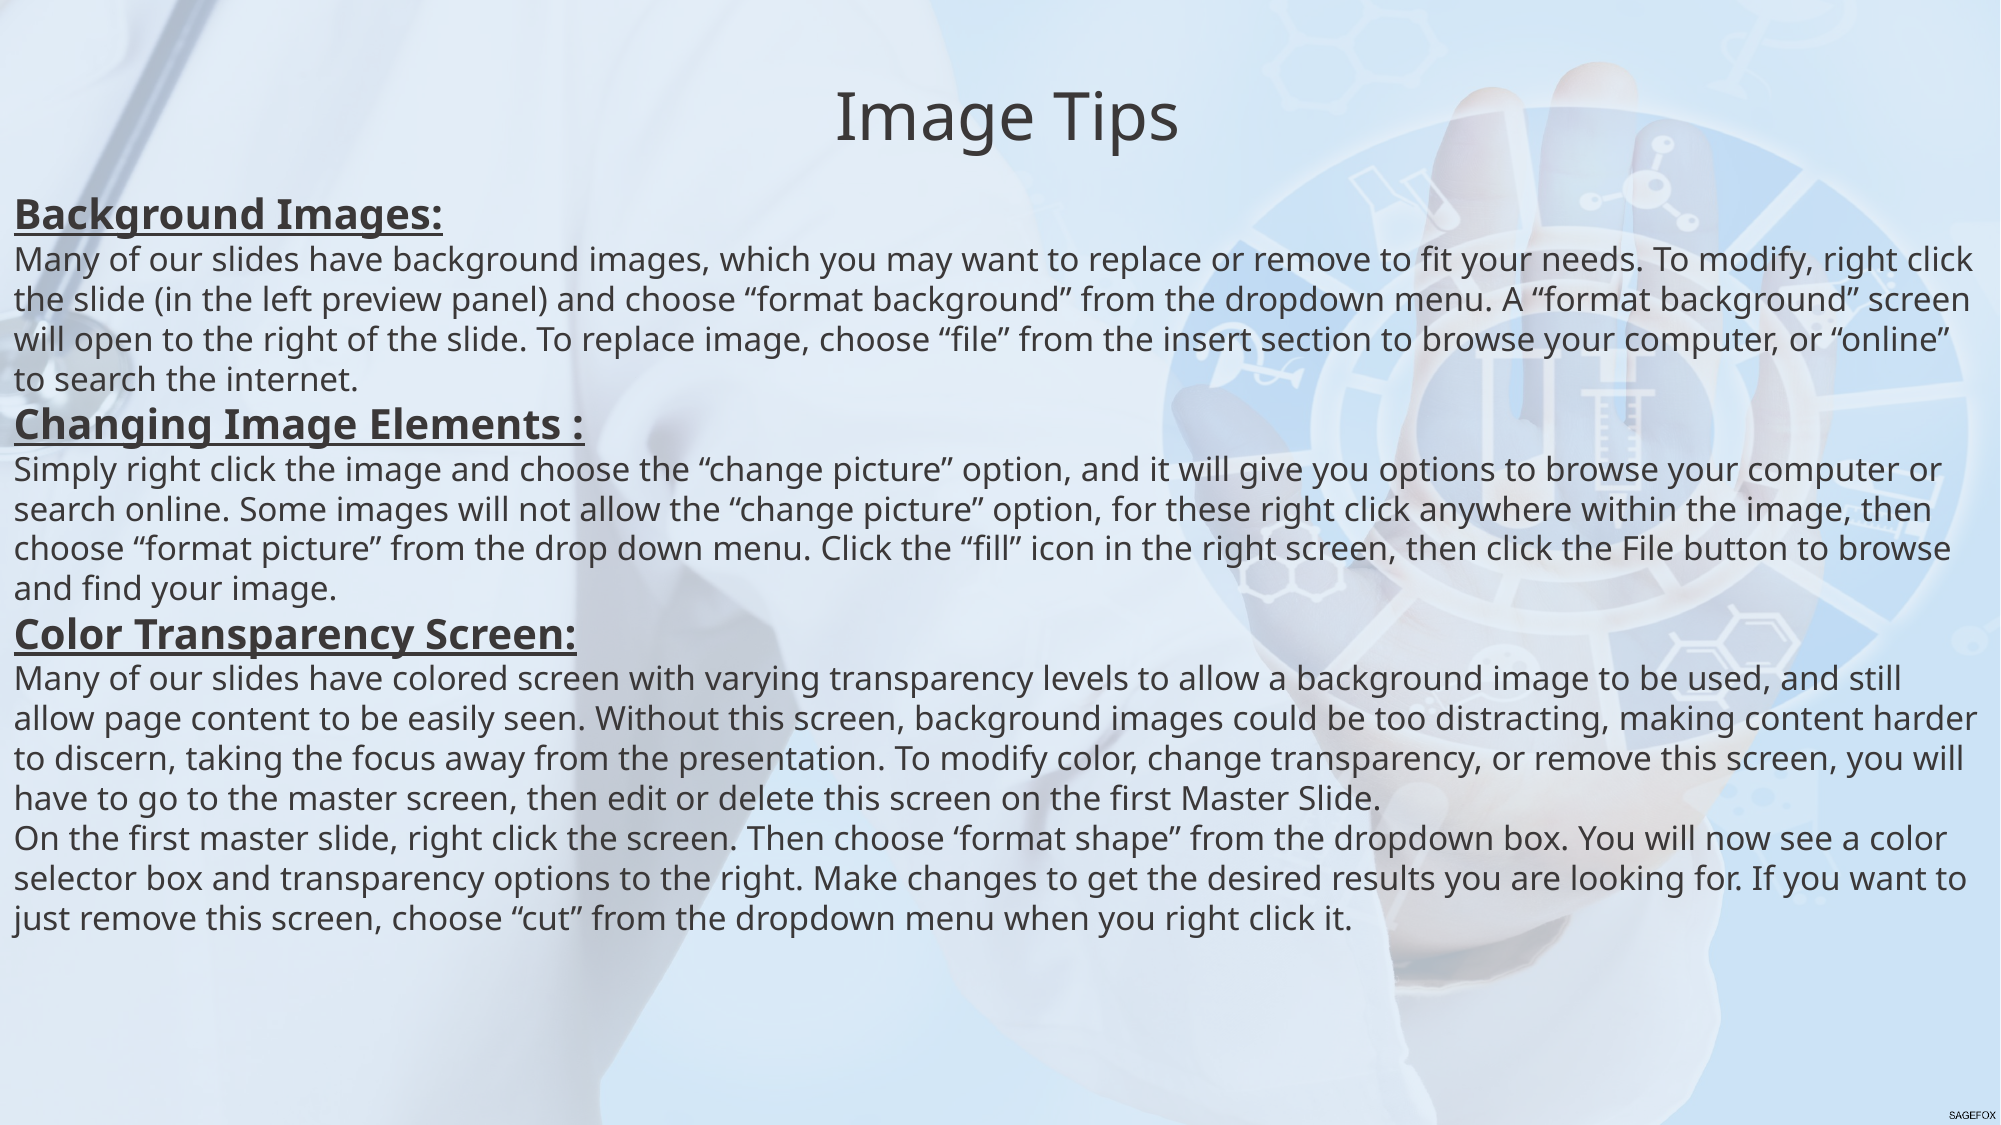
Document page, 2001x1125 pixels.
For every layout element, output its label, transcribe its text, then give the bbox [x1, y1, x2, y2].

title Image Tips [597, 59, 1420, 177]
text_box Background Images: Many of our slides have background images, which you may want to replace or remove to fit your needs. To modify, right click the slide (in the left preview panel) and choose “format background” from the dropdown menu. A “format background” screen will open to the right of the slide. To replace image, choose “file” from the insert section to browse your computer, or “online” to search the internet. Changing Image Elements : Simply right click the image and choose the “change picture” option, and it will give you options to browse your computer or search online. Some images will not allow the “change picture” option, for these right click anywhere within the image, then choose “format picture” from the drop down menu. Click the “fill” icon in the right screen, then click the File button to browse and find your image. Color Transparency Screen: Many of our slides have colored screen with varying transparency levels to allow a background image to be used, and still allow page content to be easily seen. Without this screen, background images could be too distracting, making content harder to discern, taking the focus away from the presentation. To modify color, change transparency, or remove this screen, you will have to go to the master screen, then edit or delete this screen on the first Master Slide. On the first master slide, right click the screen. Then choose ‘format shape” from the dropdown box. You will now see a color selector box and transparency options to the right. Make changes to get the desired results you are looking for. If you want to just remove this screen, choose “cut” from the dropdown menu when you right click it. [0, 0, 2000, 1125]
